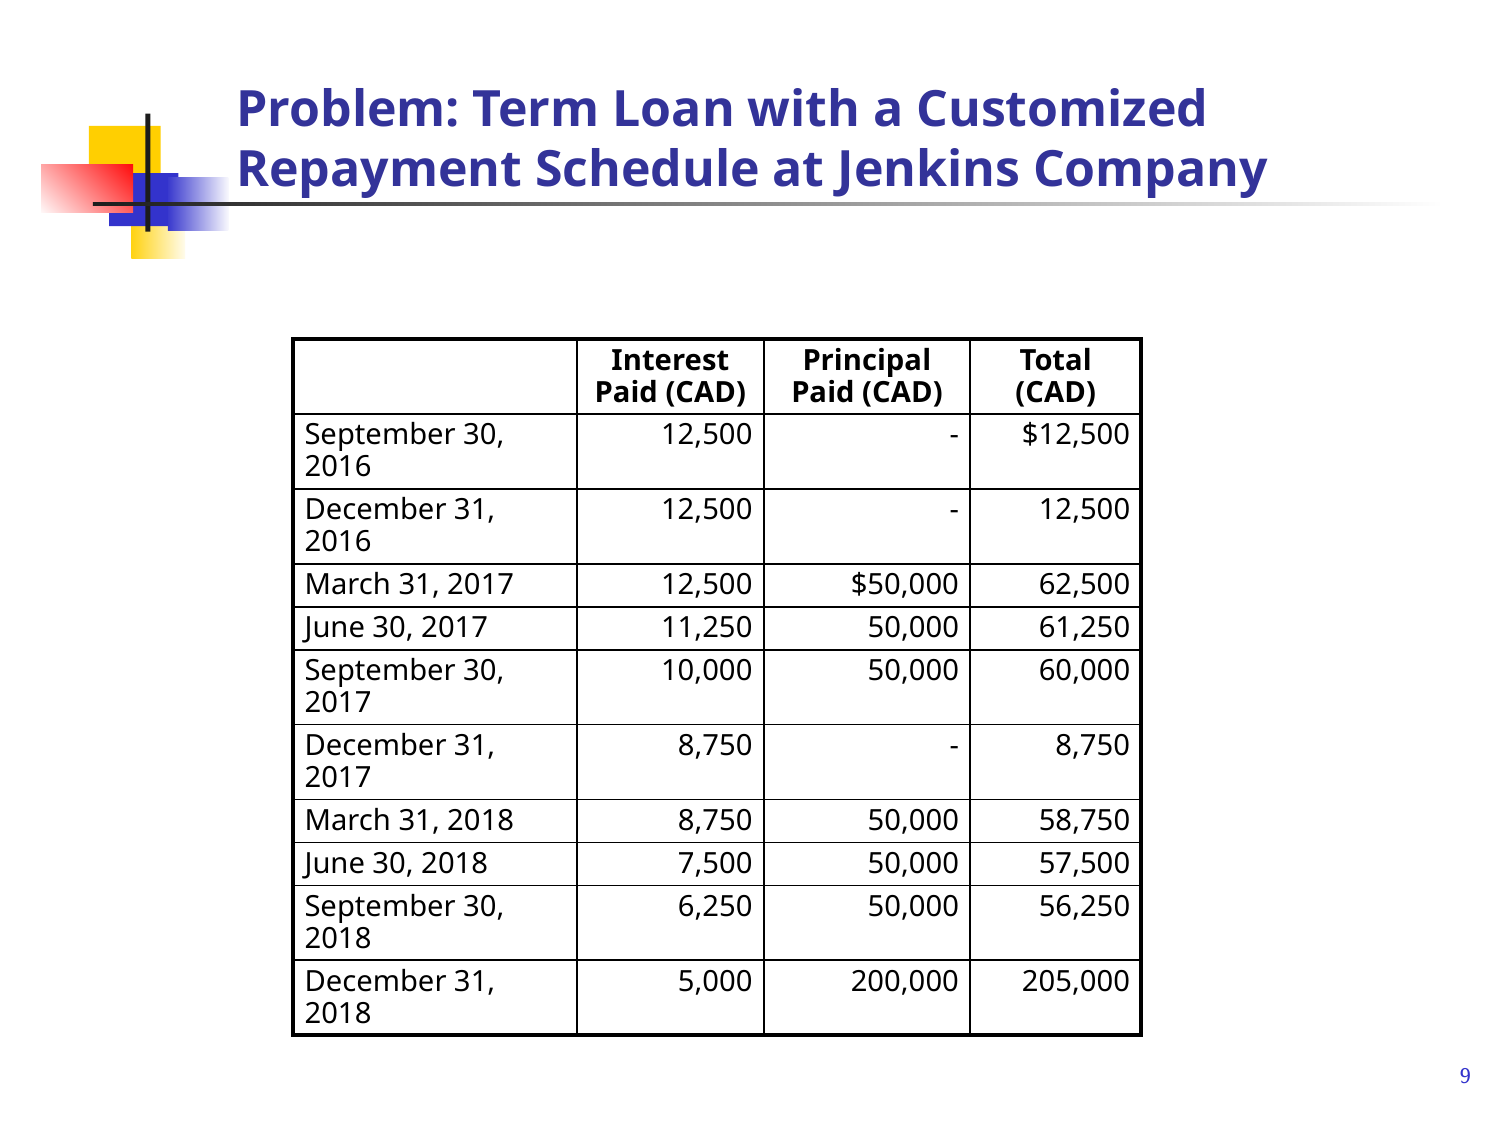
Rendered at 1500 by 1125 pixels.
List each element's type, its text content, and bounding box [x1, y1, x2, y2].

table_cell September 30, 2016 [295, 415, 576, 488]
table_cell 12,500 [578, 415, 763, 488]
table_cell 57,500 [971, 843, 1139, 885]
table_cell 11,250 [578, 608, 763, 649]
table_cell September 30, 2018 [295, 886, 576, 959]
table_cell December 31, 2018 [295, 961, 576, 1033]
table_header Principal Paid (CAD) [765, 341, 969, 413]
table_header [295, 341, 576, 413]
table_cell 10,000 [578, 651, 763, 724]
table_cell June 30, 2018 [295, 843, 576, 885]
table_cell - [765, 725, 969, 799]
title Problem: Term Loan with a Customized Repayment Schedule at Jenkins Company [221, 74, 1290, 204]
table_header Interest Paid (CAD) [578, 341, 763, 413]
table_cell 60,000 [971, 651, 1139, 724]
table_cell June 30, 2017 [295, 608, 576, 649]
table_cell 50,000 [765, 651, 969, 724]
table_cell September 30, 2017 [295, 651, 576, 724]
table_cell 50,000 [765, 608, 969, 649]
slide_number 9 [1251, 1068, 1487, 1125]
table_cell 8,750 [578, 725, 763, 799]
table_cell March 31, 2018 [295, 800, 576, 842]
table_cell 50,000 [765, 800, 969, 842]
table_cell 12,500 [578, 565, 763, 606]
table_cell 12,500 [971, 490, 1139, 563]
table_cell - [765, 490, 969, 563]
table_cell 50,000 [765, 843, 969, 885]
table_cell 5,000 [578, 961, 763, 1033]
table_cell 8,750 [971, 725, 1139, 799]
table_cell December 31, 2017 [295, 725, 576, 799]
table_header Total (CAD) [971, 341, 1139, 413]
table_cell - [765, 415, 969, 488]
table_cell December 31, 2016 [295, 490, 576, 563]
table_cell 200,000 [765, 961, 969, 1033]
table_cell 6,250 [578, 886, 763, 959]
table_cell 50,000 [765, 886, 969, 959]
table_cell 205,000 [971, 961, 1139, 1033]
table_cell $50,000 [765, 565, 969, 606]
table_cell March 31, 2017 [295, 565, 576, 606]
table_cell 61,250 [971, 608, 1139, 649]
table_cell 7,500 [578, 843, 763, 885]
table_cell 62,500 [971, 565, 1139, 606]
table_cell 56,250 [971, 886, 1139, 959]
table_cell 12,500 [578, 490, 763, 563]
table_cell $12,500 [971, 415, 1139, 488]
table_cell 58,750 [971, 800, 1139, 842]
table_cell 8,750 [578, 800, 763, 842]
